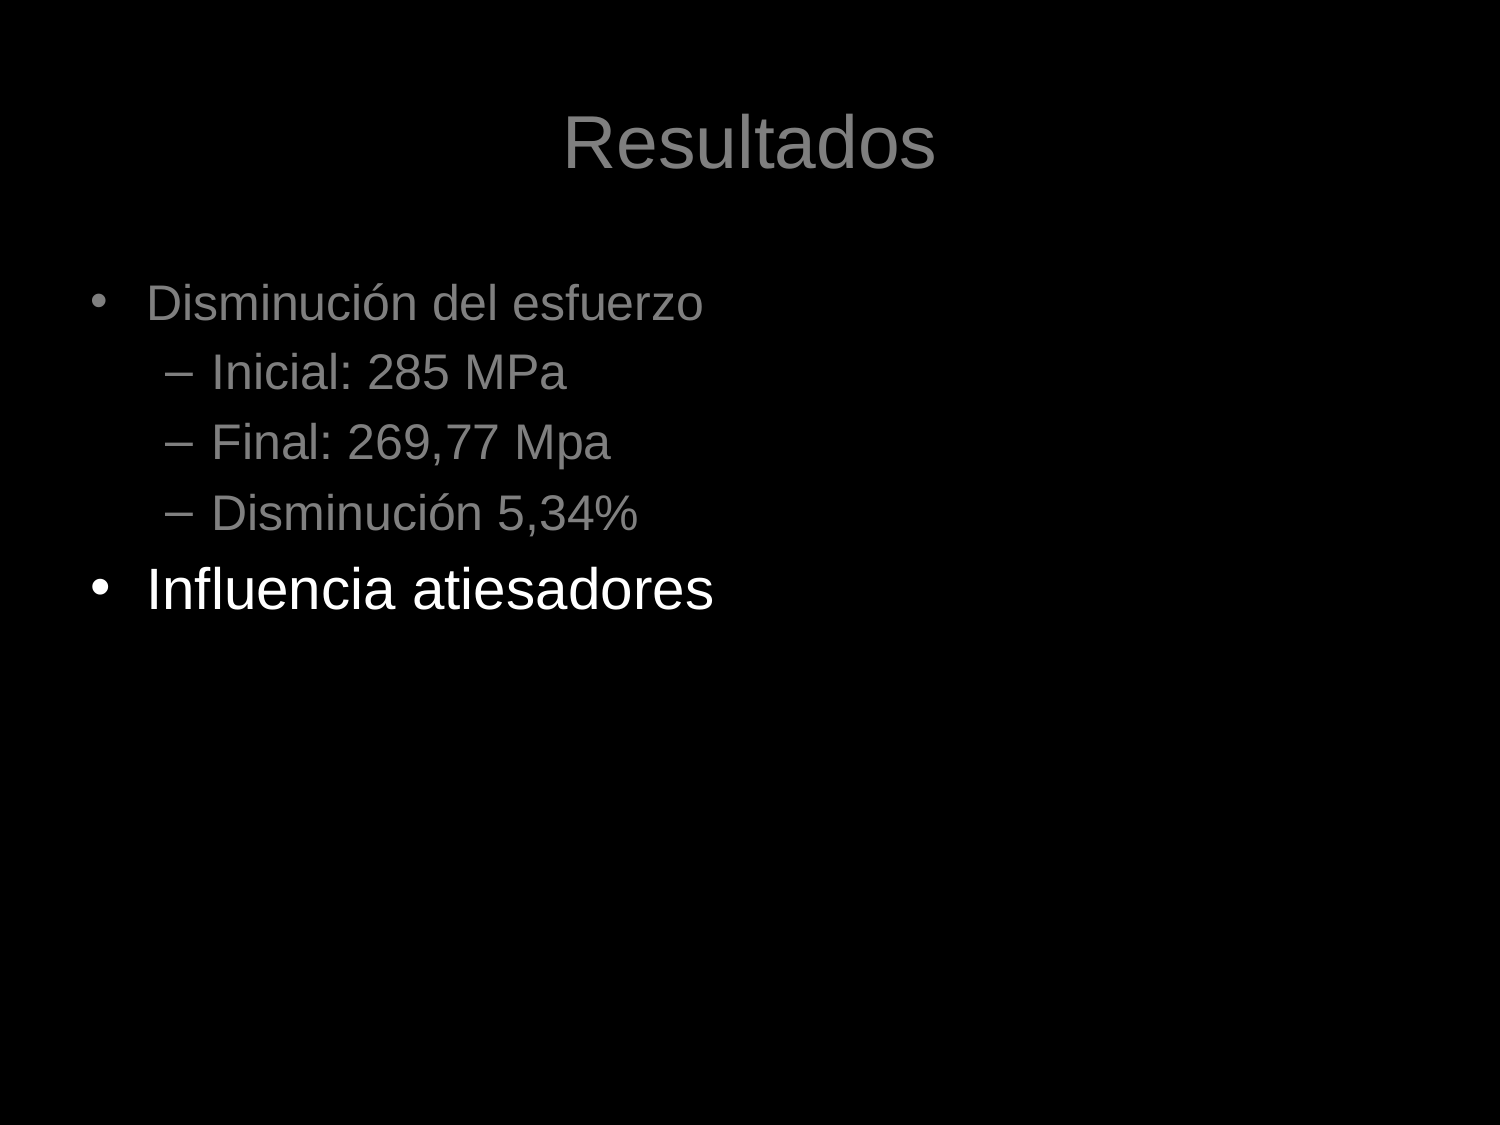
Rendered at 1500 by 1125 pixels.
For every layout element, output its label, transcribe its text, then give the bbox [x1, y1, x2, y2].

list Disminución del esfuerzo Inicial: 285 MPa Final: 269,77 Mpa Disminución 5,34% Influencia atiesadores [75, 262, 1425, 1005]
title Resultados [75, 45, 1425, 233]
